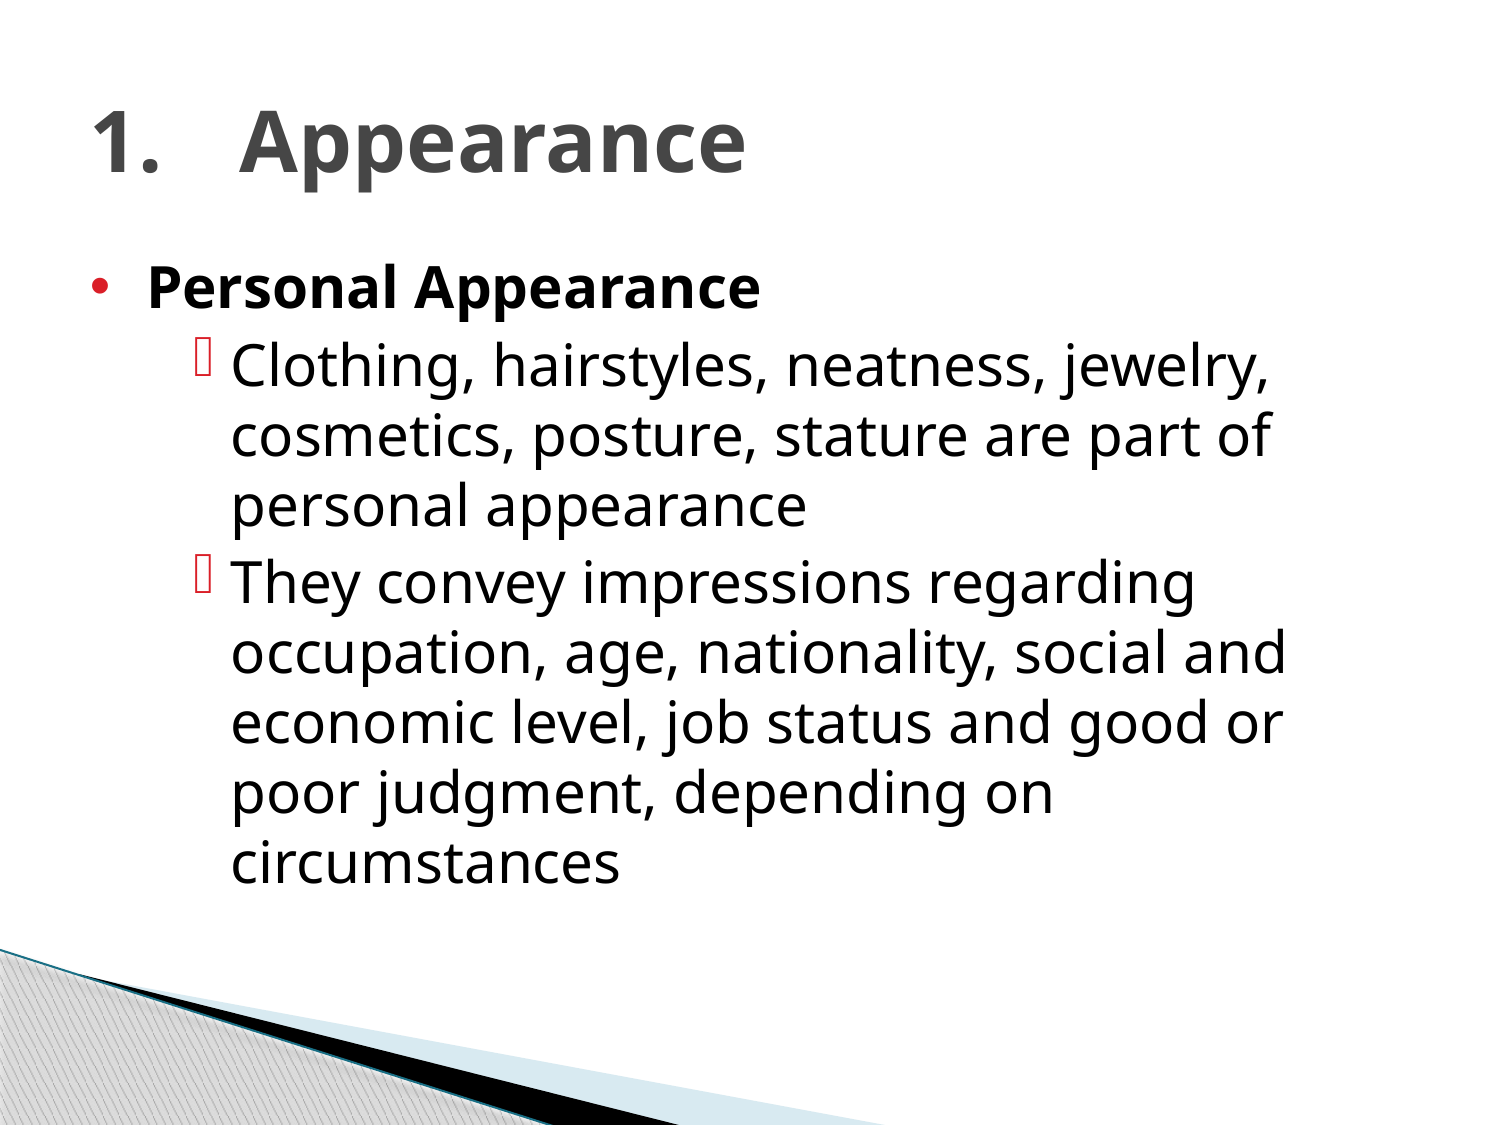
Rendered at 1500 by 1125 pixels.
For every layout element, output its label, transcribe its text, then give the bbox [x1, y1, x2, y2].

title 1. Appearance [75, 45, 1425, 233]
list Personal Appearance Clothing, hairstyles, neatness, jewelry, cosmetics, posture, stature are part of personal appearance They convey impressions regarding occupation, age, nationality, social and economic level, job status and good or poor judgment, depending on circumstances [75, 243, 1425, 986]
